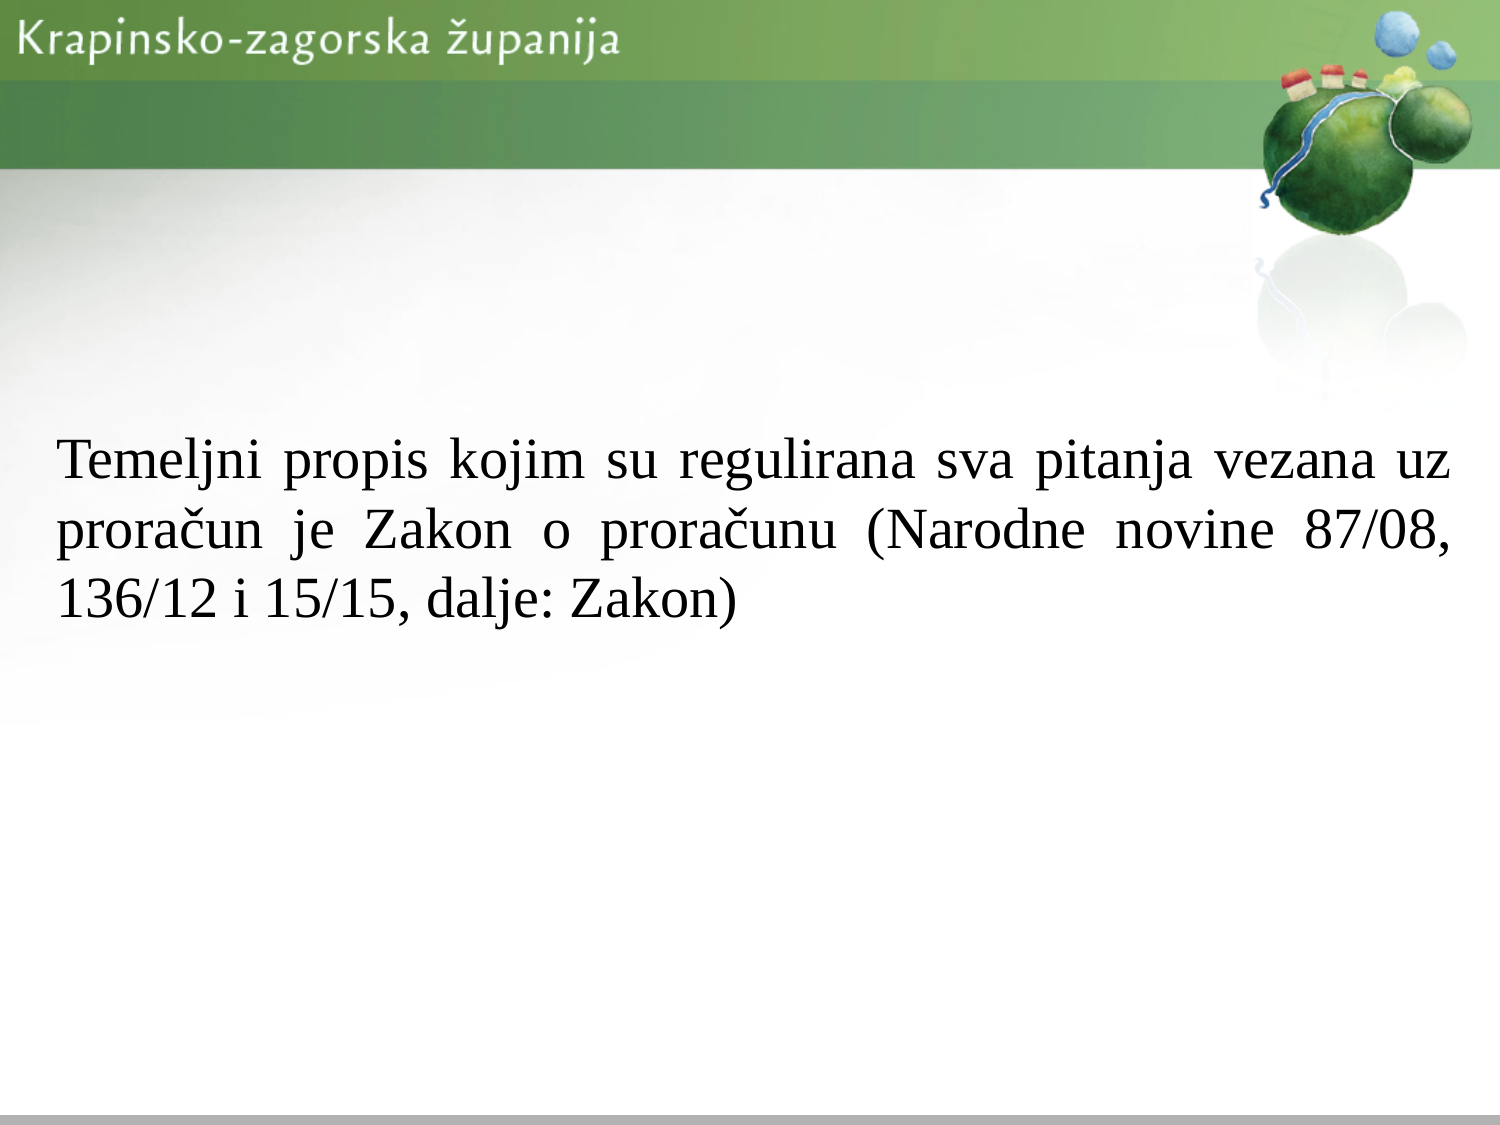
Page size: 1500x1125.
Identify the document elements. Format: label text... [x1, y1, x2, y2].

picture [0, 0, 1500, 1115]
list Temeljni propis kojim su regulirana sva pitanja vezana uz proračun je Zakon o proračunu (Narodne novine 87/08, 136/12 i 15/15, dalje: Zakon) [41, 243, 1468, 1114]
